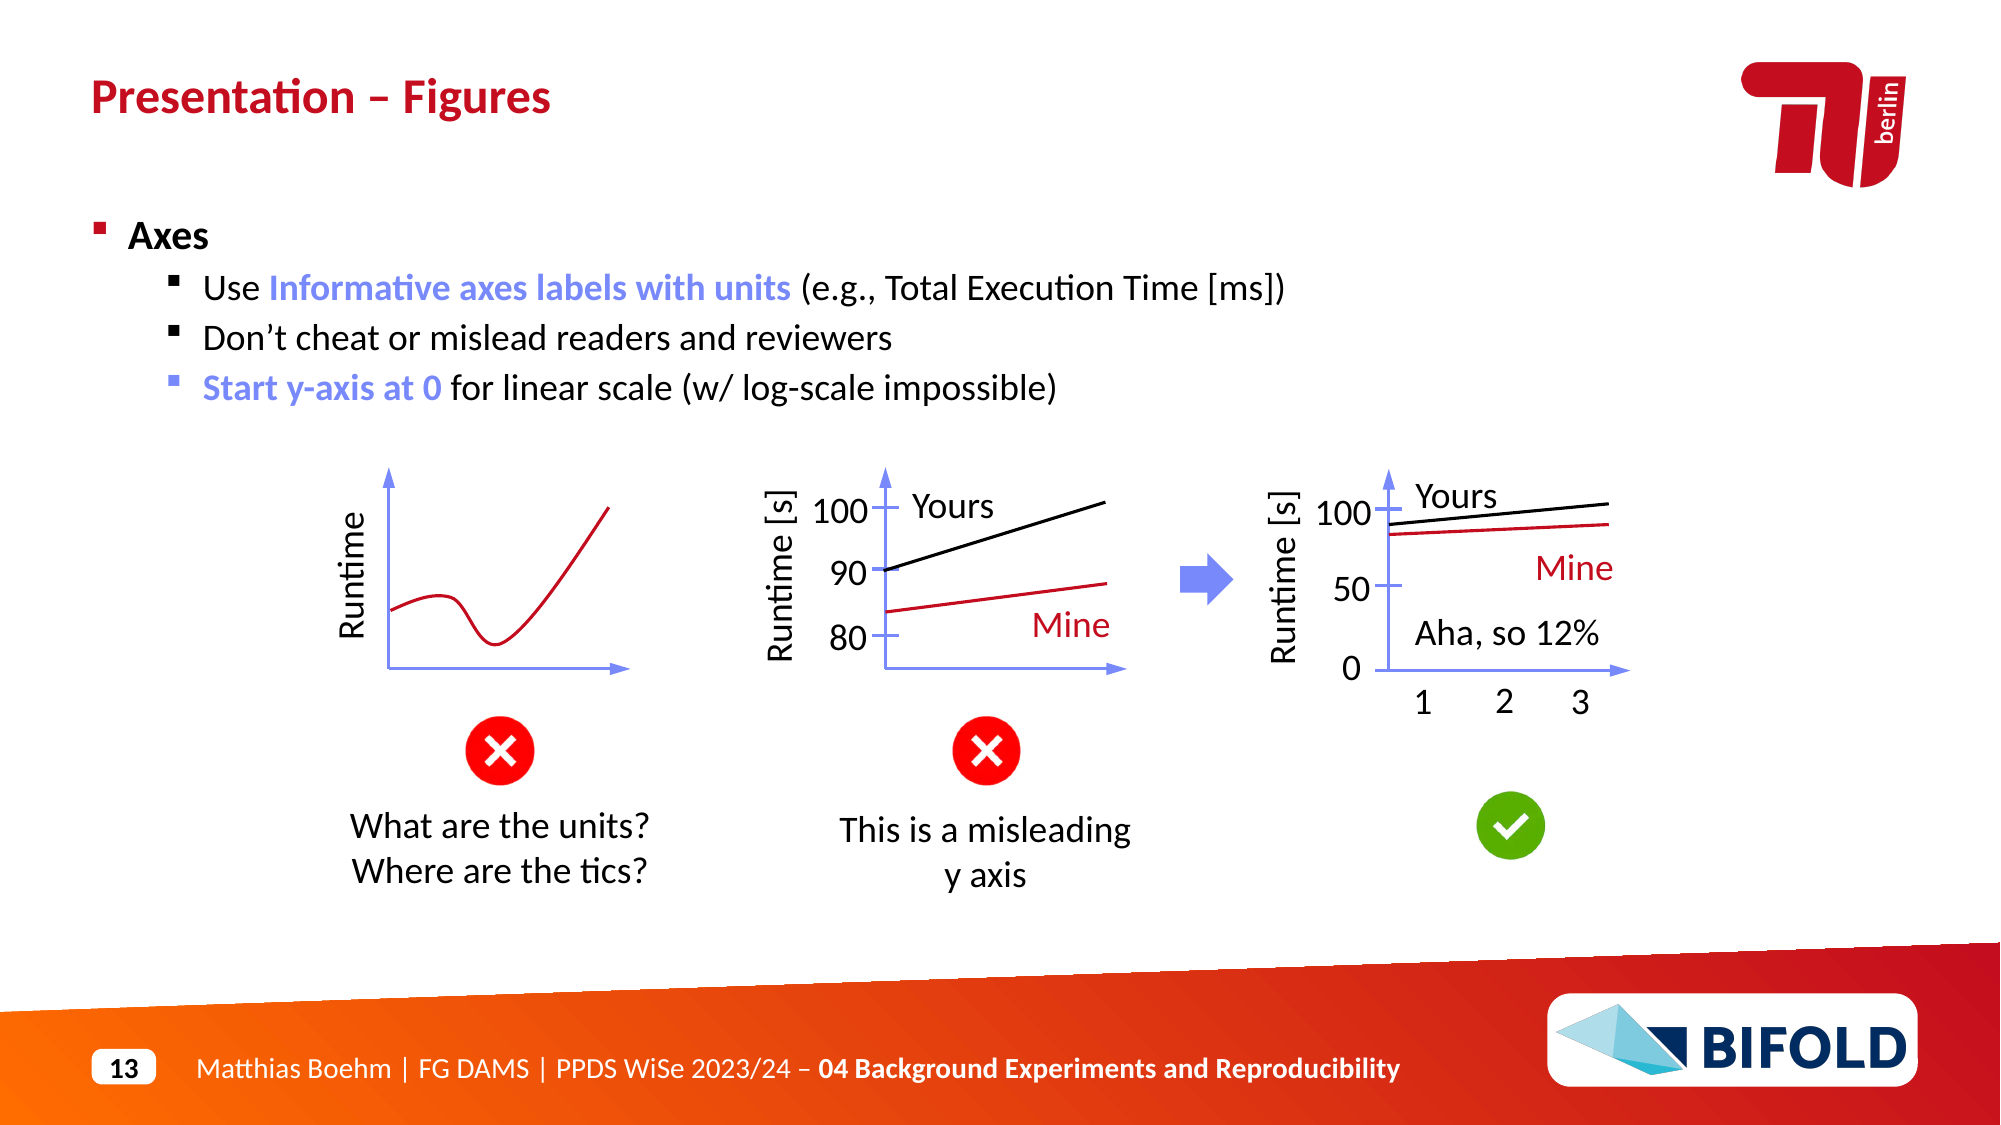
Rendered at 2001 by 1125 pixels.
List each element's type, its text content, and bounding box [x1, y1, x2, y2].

picture [1470, 786, 1550, 866]
text_box [1179, 551, 1235, 608]
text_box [746, 467, 1128, 669]
picture [1741, 62, 1906, 188]
list Presentation – Figures [91, 65, 1455, 183]
text_box What are the units? Where are the tics? [349, 793, 653, 899]
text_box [318, 467, 631, 669]
picture [948, 712, 1024, 790]
text_box This is a misleading y axis [834, 797, 1138, 902]
list Axes Use Informative axes labels with units (e.g., Total Execution Time [ms]) Don’t cheat or mislead readers and reviewers Start y-axis at 0 for linear scale (w/ log-scale impossible) [90, 208, 1908, 948]
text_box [1250, 463, 1631, 731]
picture [1556, 1004, 1906, 1075]
picture [461, 712, 538, 790]
